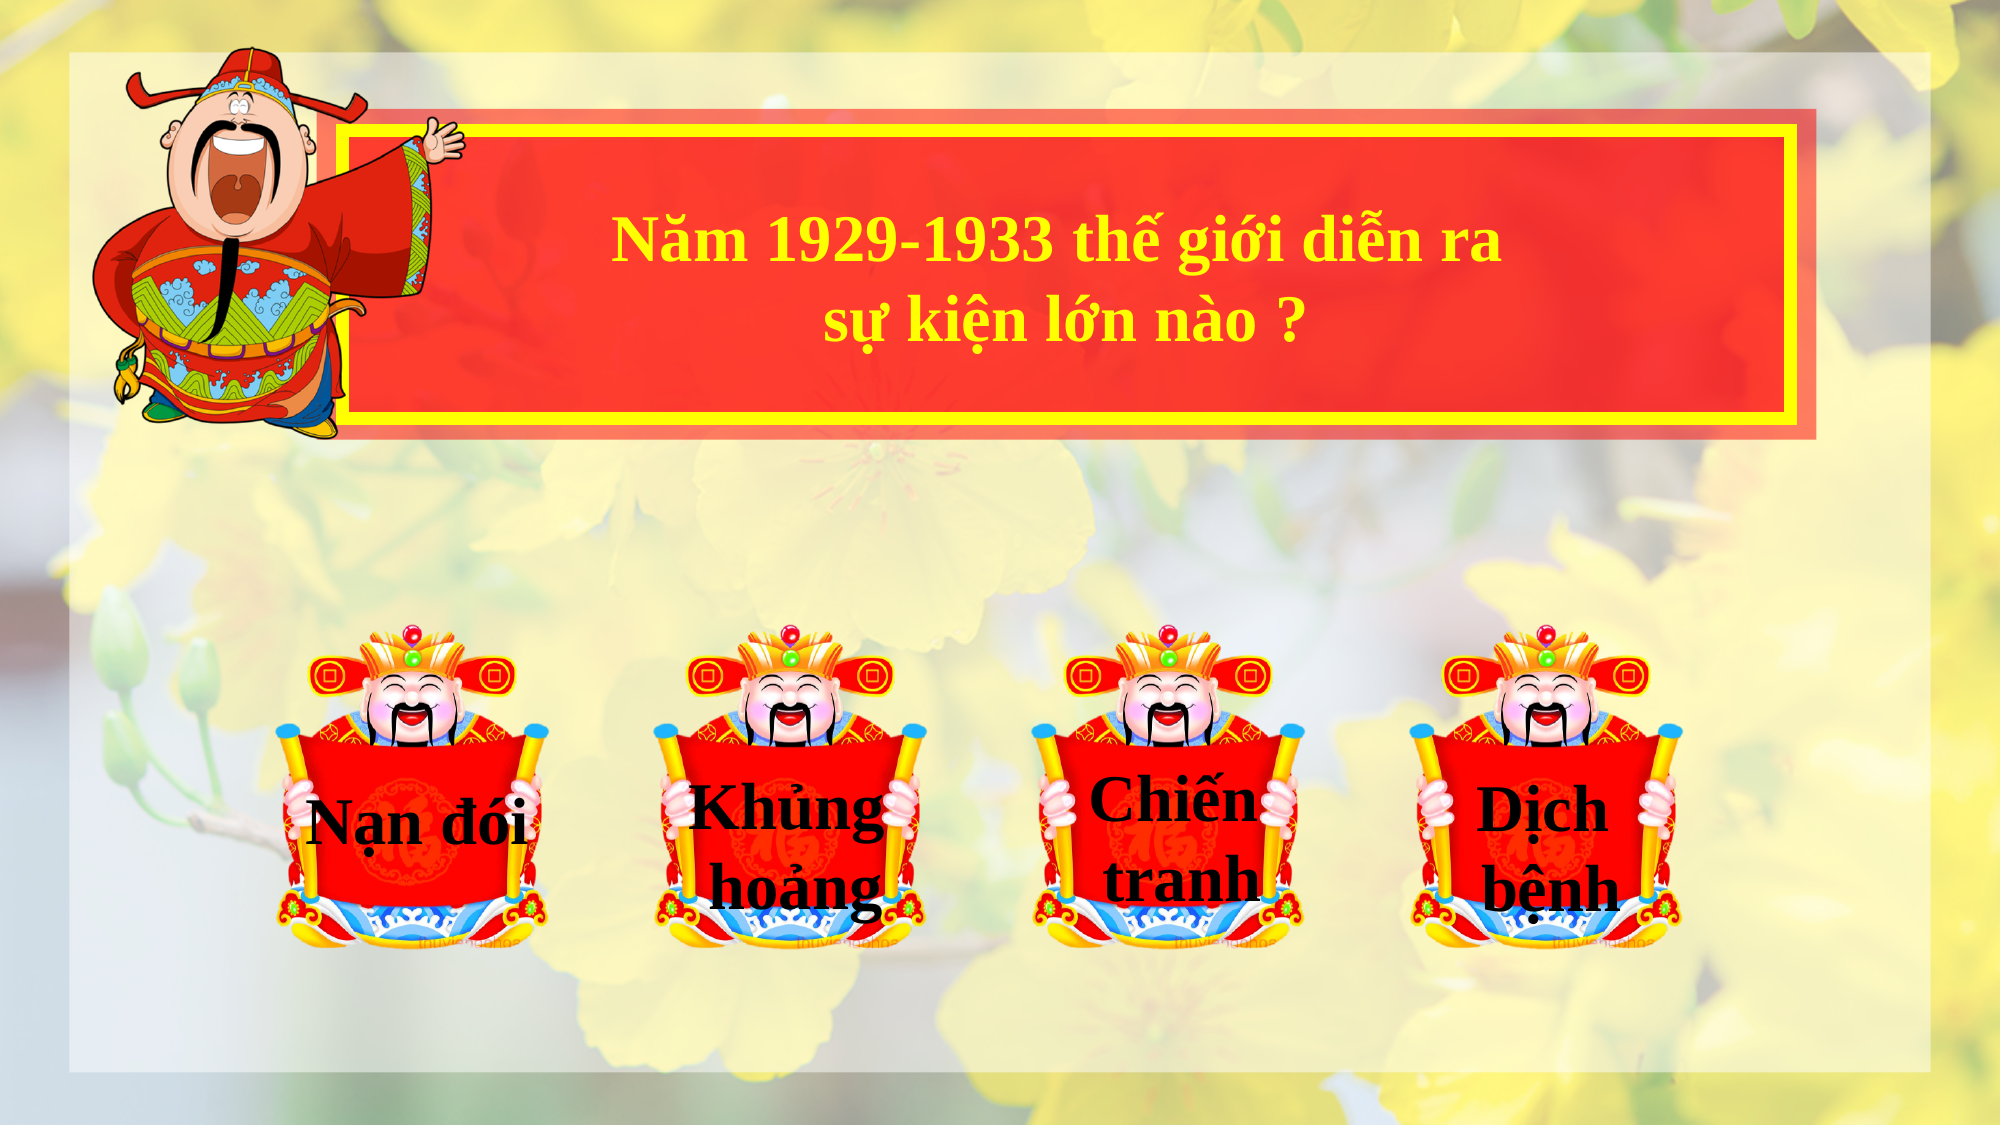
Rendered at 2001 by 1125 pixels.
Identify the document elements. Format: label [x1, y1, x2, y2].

text_box [1009, 621, 1338, 953]
text_box [253, 621, 582, 953]
text_box [631, 621, 960, 953]
text_box [488, 108, 1817, 440]
text_box [68, 51, 1932, 1073]
picture [69, 33, 488, 453]
text_box [1387, 621, 1716, 953]
